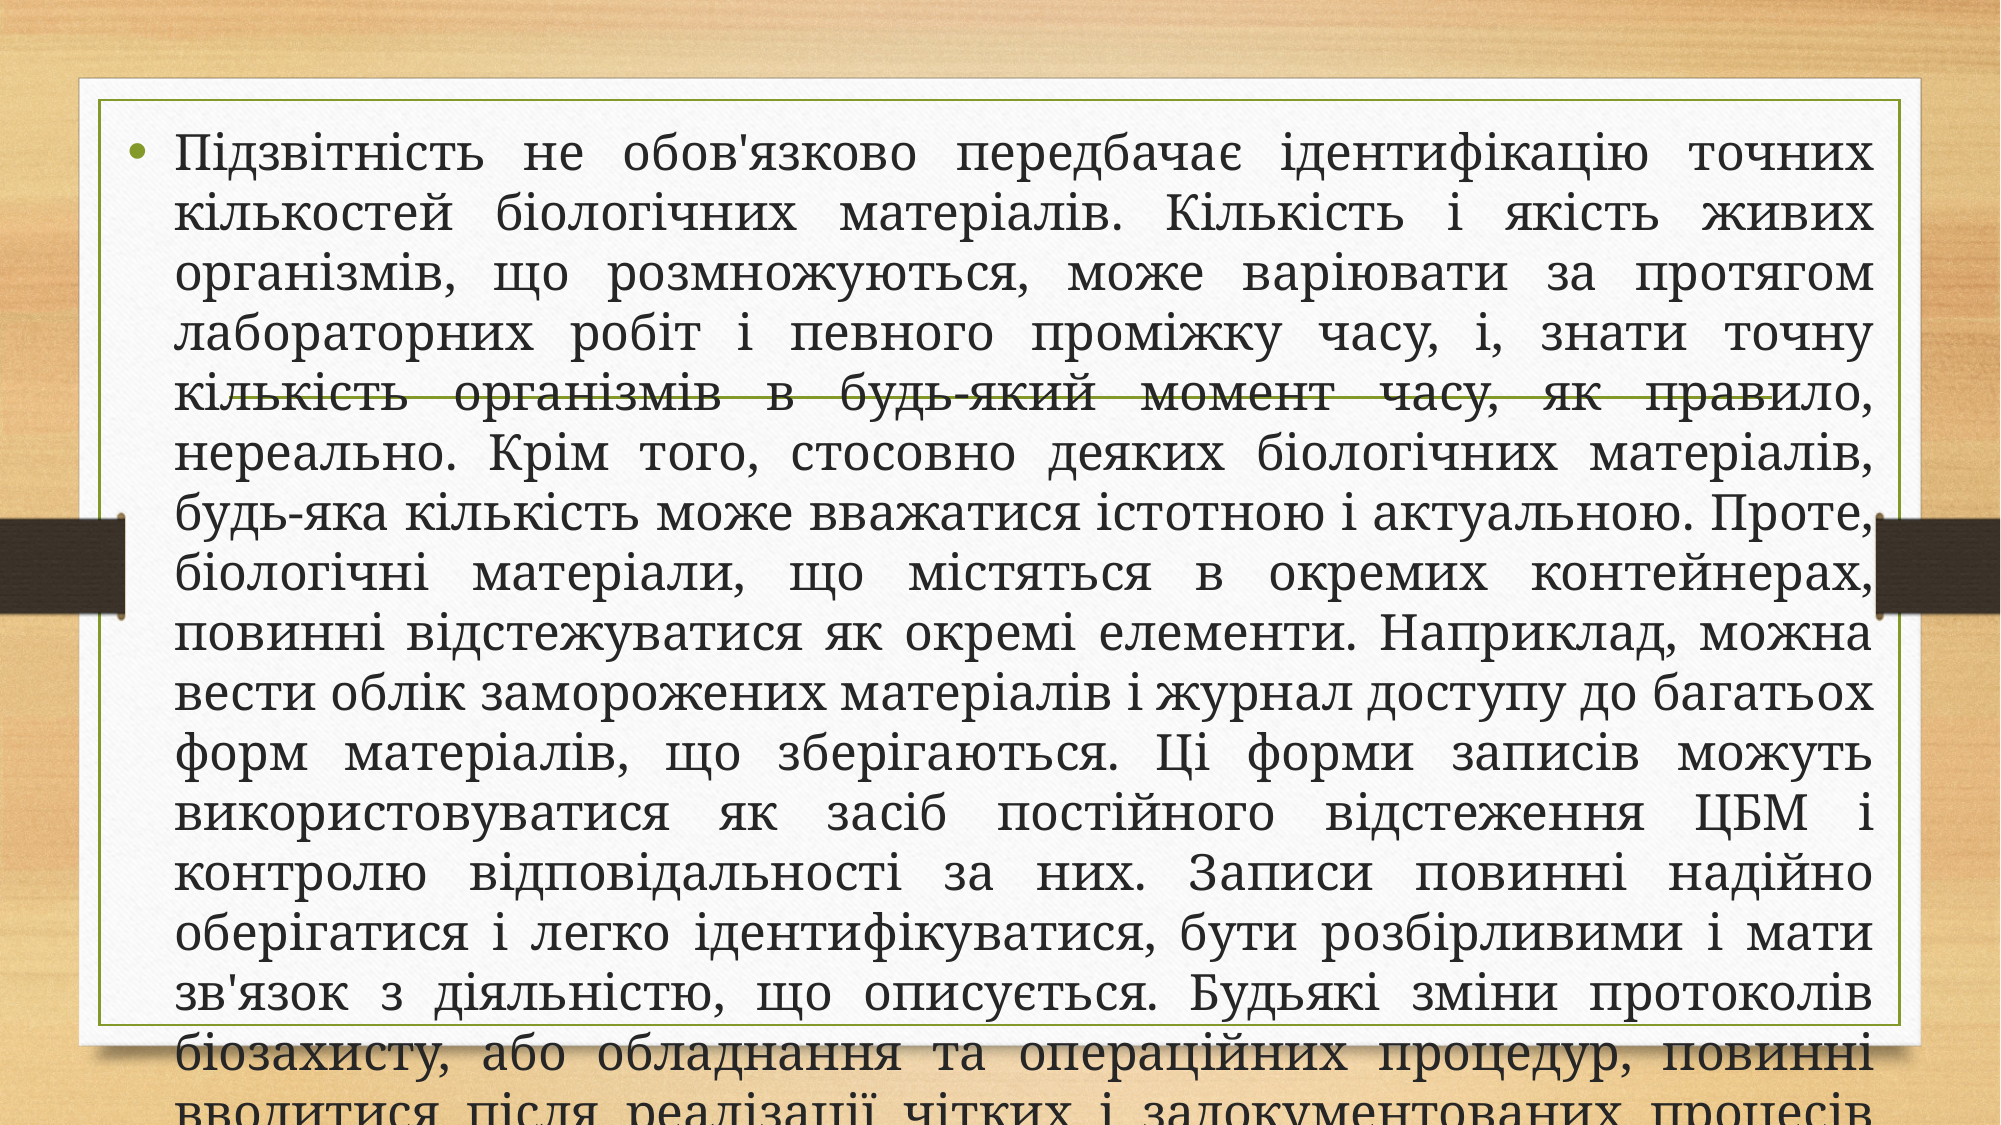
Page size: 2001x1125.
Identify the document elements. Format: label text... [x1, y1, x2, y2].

list Підзвітність не обов'язково передбачає ідентифікацію точних кількостей біологічних матеріалів. Кількість і якість живих організмів, що розмножуються, може варіювати за протягом лабораторних робіт і певного проміжку часу, і, знати точну кількість організмів в будь-який момент часу, як правило, нереально. Крім того, стосовно деяких біологічних матеріалів, будь-яка кількість може вважатися істотною і актуальною. Проте, біологічні матеріали, що містяться в окремих контейнерах, повинні відстежуватися як окремі елементи. Наприклад, можна вести облік заморожених матеріалів і журнал доступу до багатьох форм матеріалів, що зберігаються. Ці форми записів можуть використовуватися як засіб постійного відстеження ЦБМ і контролю відповідальності за них. Записи повинні надійно оберігатися і легко ідентифікуватися, бути розбірливими і мати зв'язок з діяльністю, що описується. Будьякі зміни протоколів біозахисту, або обладнання та операційних процедур, повинні вводитися після реалізації чітких і задокументованих процесів управління змінами. [112, 112, 1890, 1073]
picture [0, 0, 2001, 1125]
